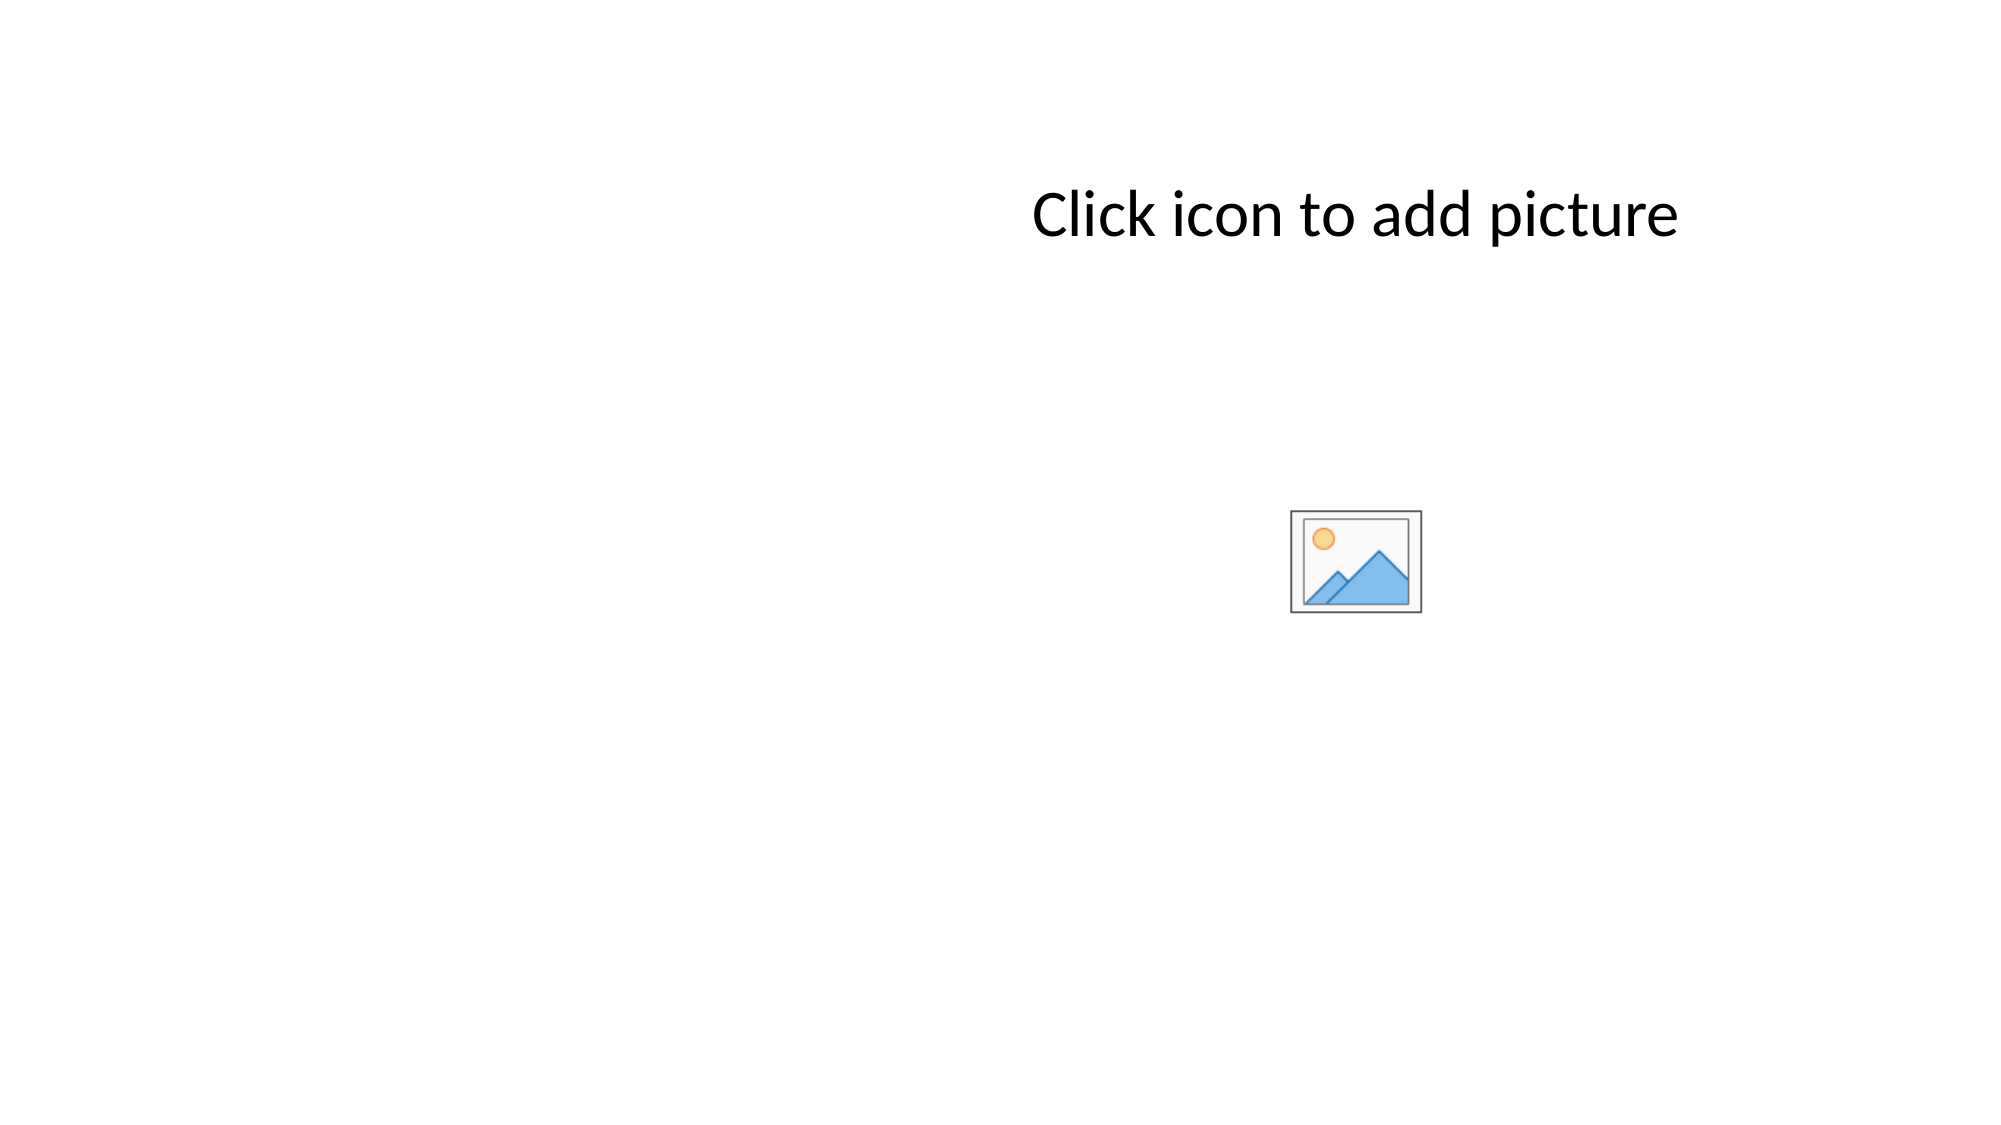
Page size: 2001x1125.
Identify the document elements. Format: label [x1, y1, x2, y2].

picture [850, 161, 1863, 962]
